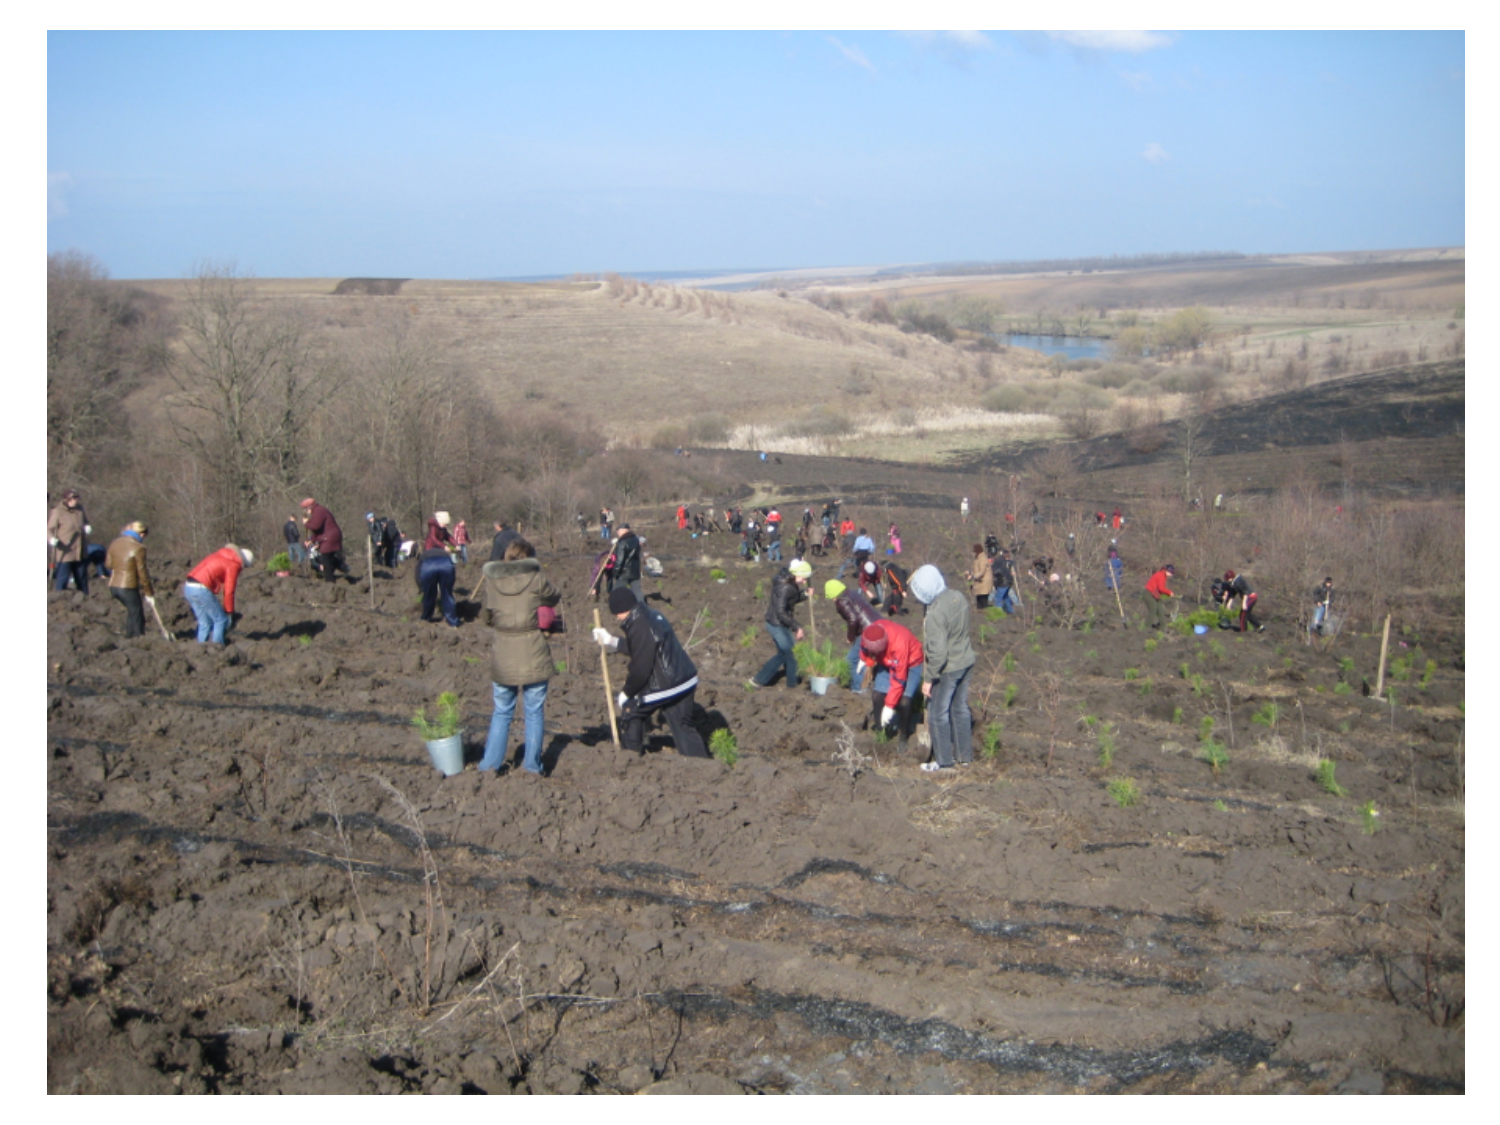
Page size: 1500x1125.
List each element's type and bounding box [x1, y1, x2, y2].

picture [46, 30, 1465, 1095]
